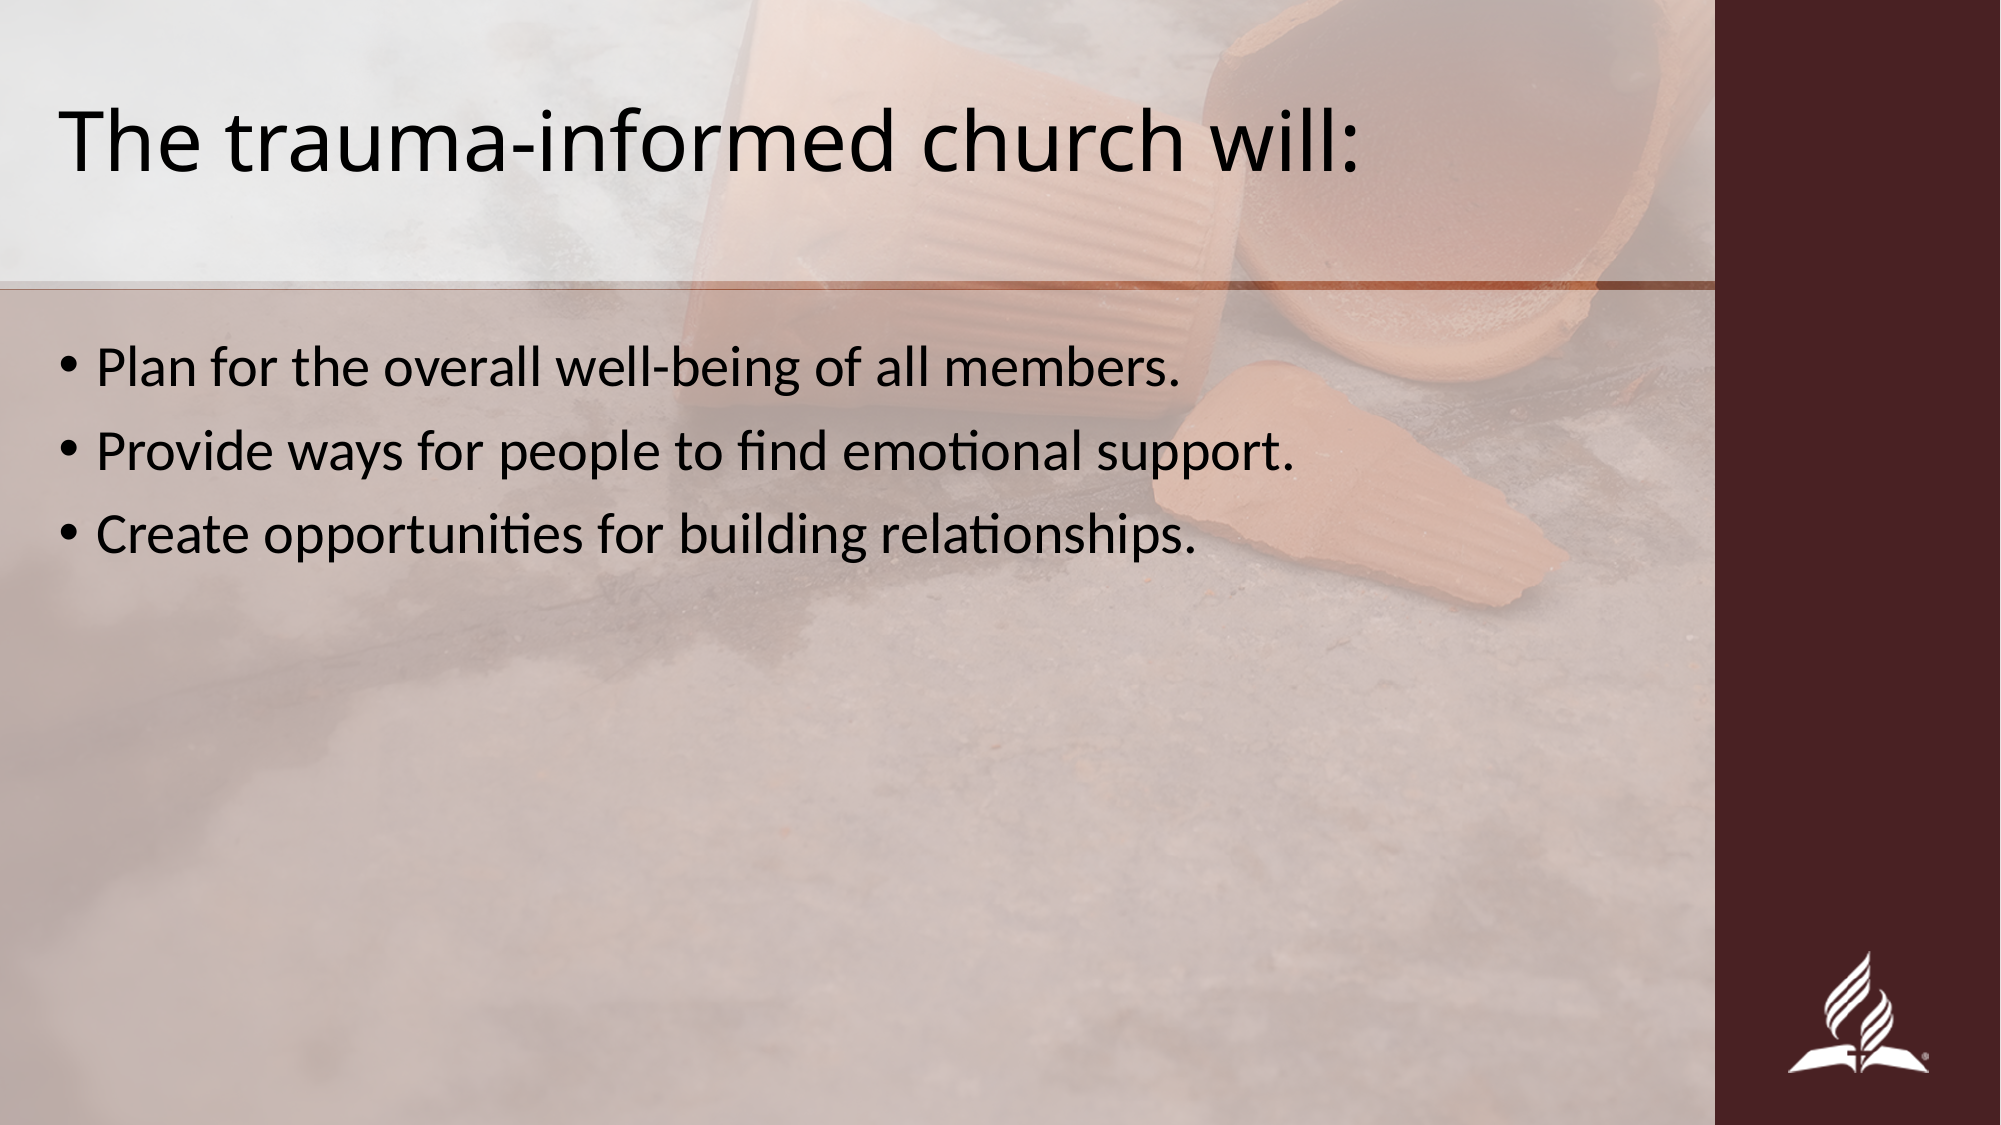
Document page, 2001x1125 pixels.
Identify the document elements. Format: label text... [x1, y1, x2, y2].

title The trauma-informed church will: [43, 35, 1678, 254]
list Plan for the overall well-being of all members. Provide ways for people to find emotional support. Create opportunities for building relationships. [43, 328, 1678, 1043]
picture [0, 0, 2001, 1125]
